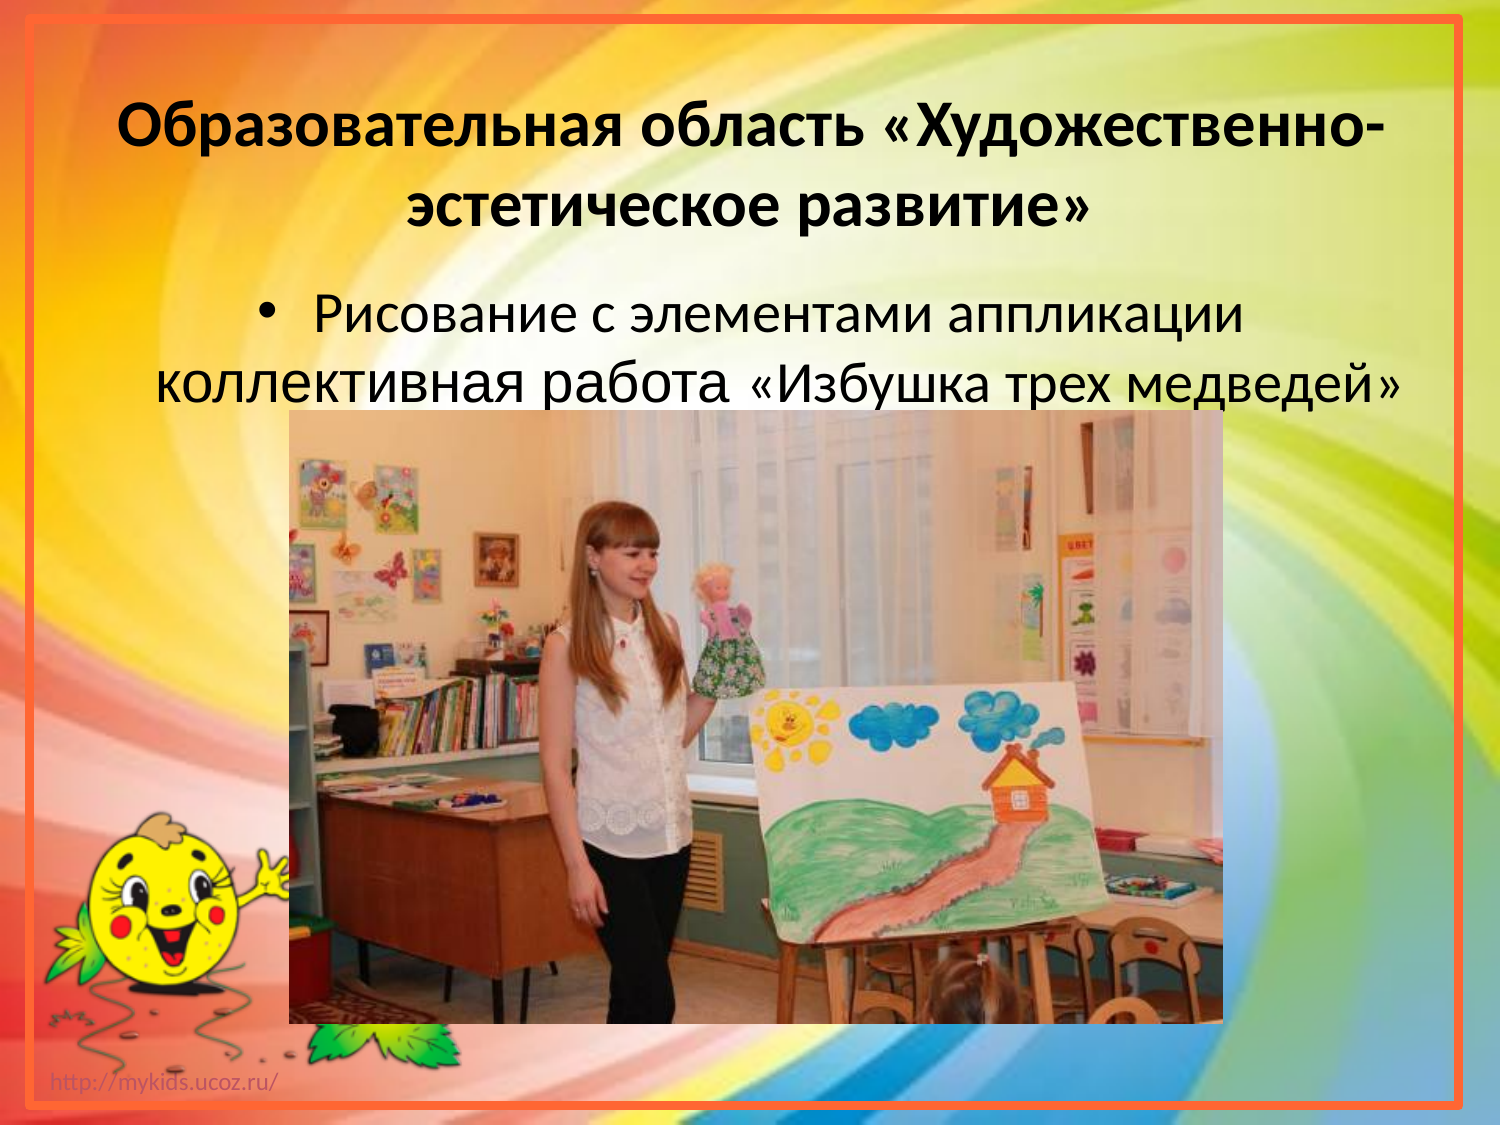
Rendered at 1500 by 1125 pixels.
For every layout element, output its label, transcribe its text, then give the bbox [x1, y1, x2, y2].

picture [34, 24, 1454, 1101]
title Образовательная область «Художественно-эстетическое развитие» [76, 66, 1428, 255]
picture [0, 0, 1500, 1125]
list Рисование с элементами аппликации коллективная работа «Избушка трех медведей» [76, 266, 1428, 1010]
